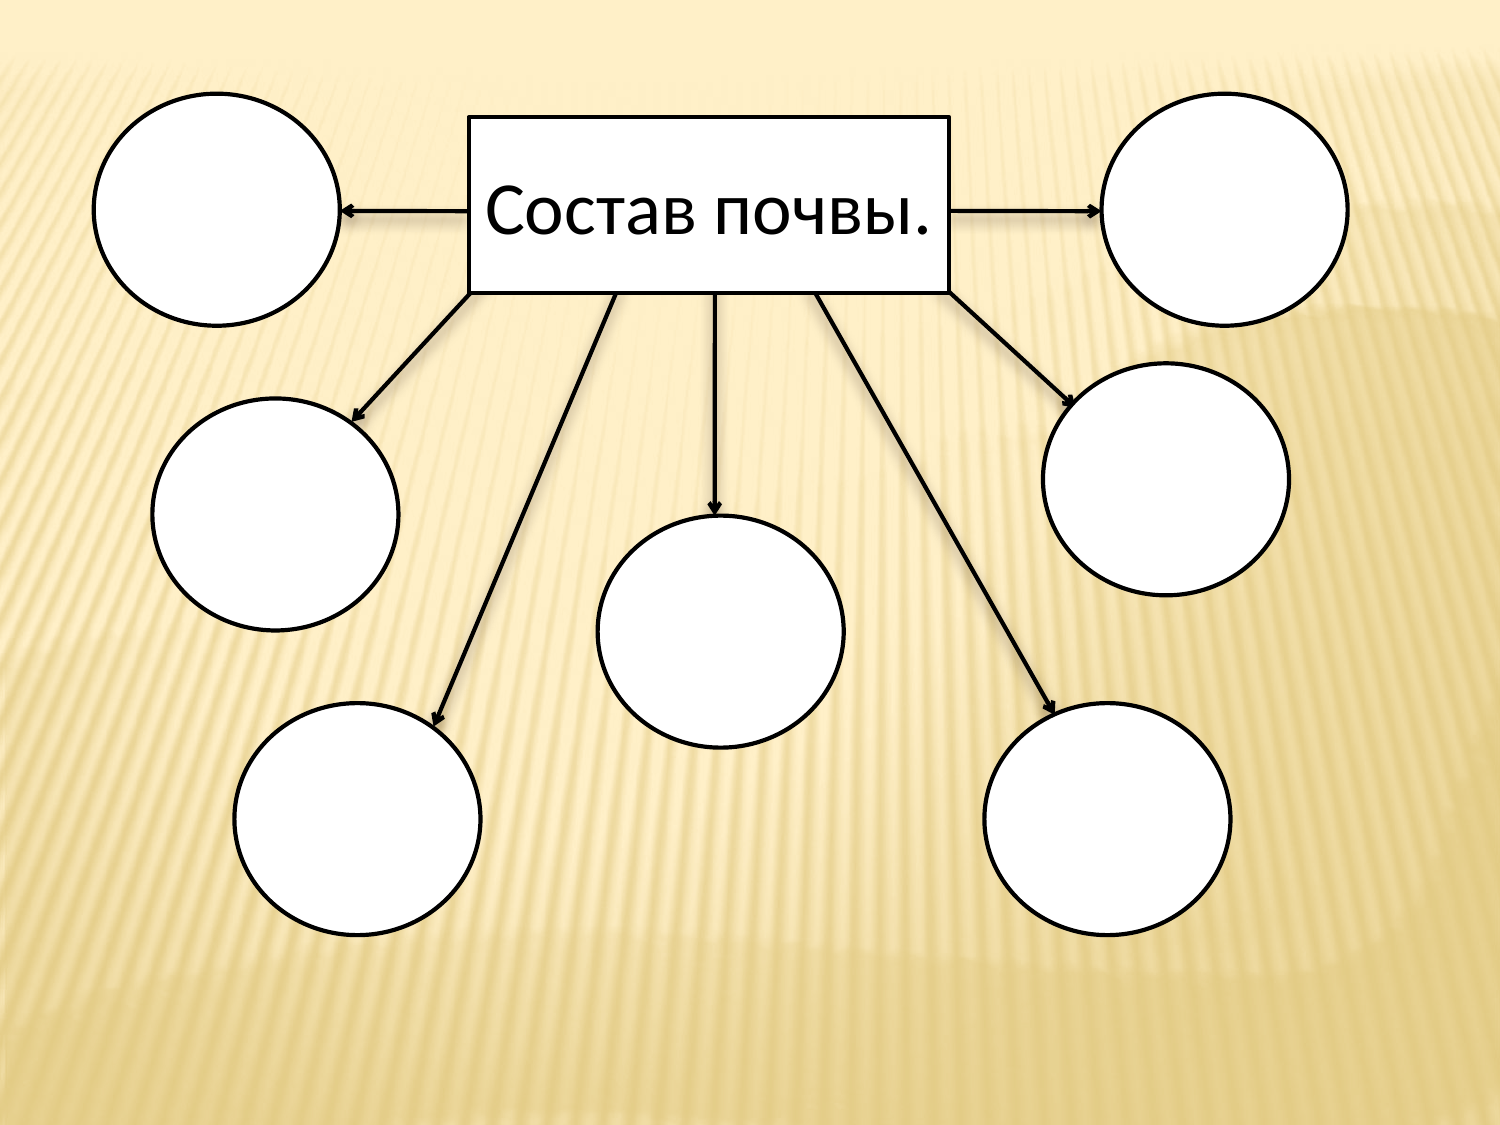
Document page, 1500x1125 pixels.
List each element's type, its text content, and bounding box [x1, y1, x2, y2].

text_box [232, 701, 483, 938]
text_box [304, 409, 751, 598]
text_box [595, 616, 846, 750]
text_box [937, 280, 1077, 409]
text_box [714, 374, 1149, 622]
text_box Состав почвы. [467, 115, 951, 295]
text_box [91, 91, 342, 328]
text_box [982, 701, 1233, 938]
text_box [150, 396, 340, 633]
text_box [1099, 91, 1350, 328]
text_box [345, 275, 499, 417]
text_box [1113, 361, 1292, 598]
